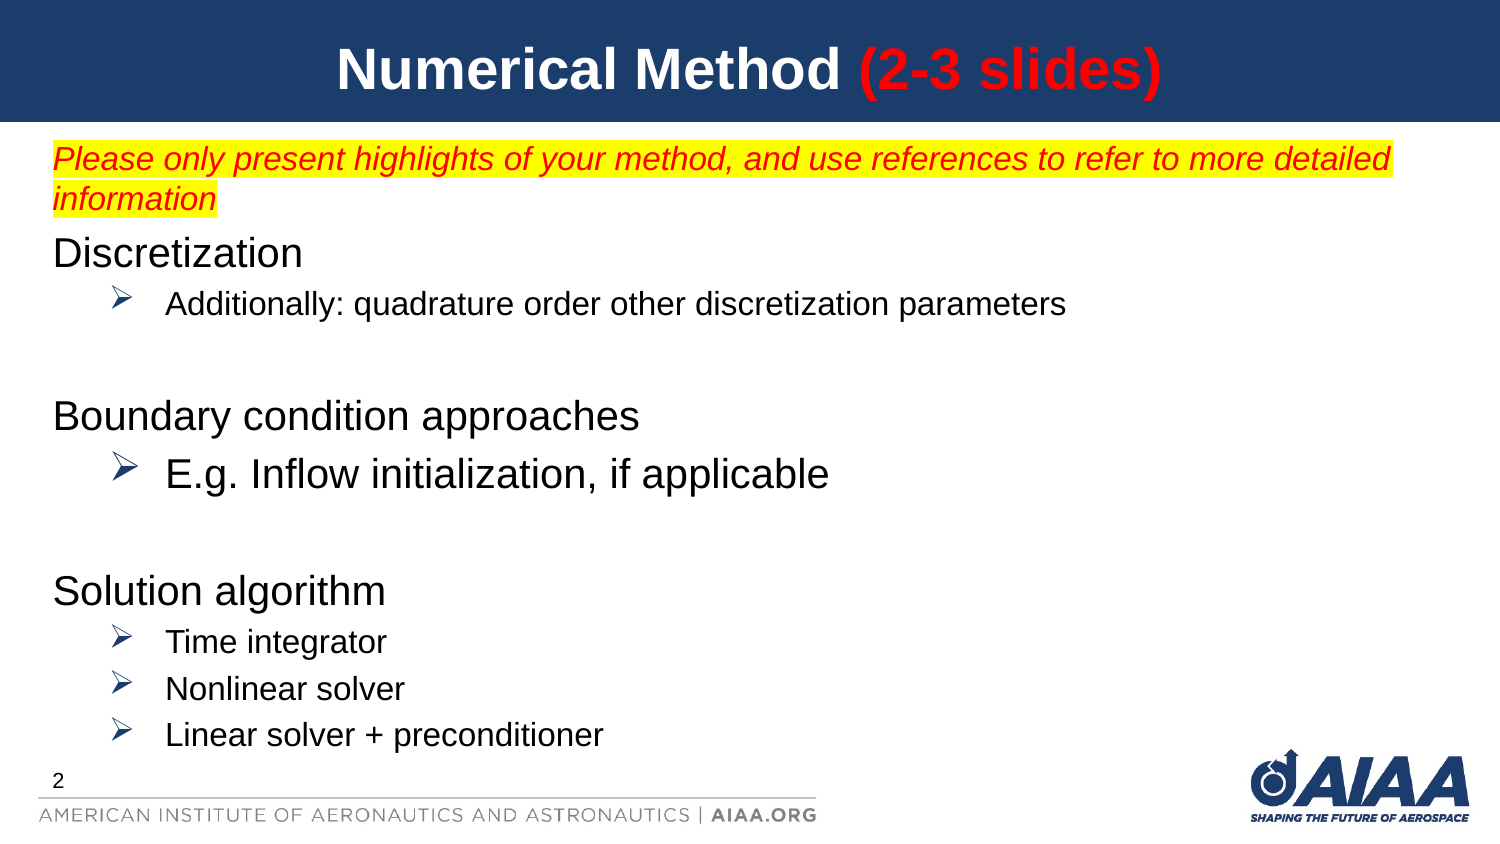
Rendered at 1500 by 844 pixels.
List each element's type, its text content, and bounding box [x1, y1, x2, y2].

slide_number 2 [37, 759, 188, 788]
list Please only present highlights of your method, and use references to refer to more detailed information Discretization Additionally: quadrature order other discretization parameters Boundary condition approaches E.g. Inflow initialization, if applicable Solution algorithm Time integrator Nonlinear solver Linear solver + preconditioner [37, 129, 1463, 844]
picture [0, 122, 1500, 844]
title Numerical Method (2-3 slides) [37, 23, 1463, 109]
